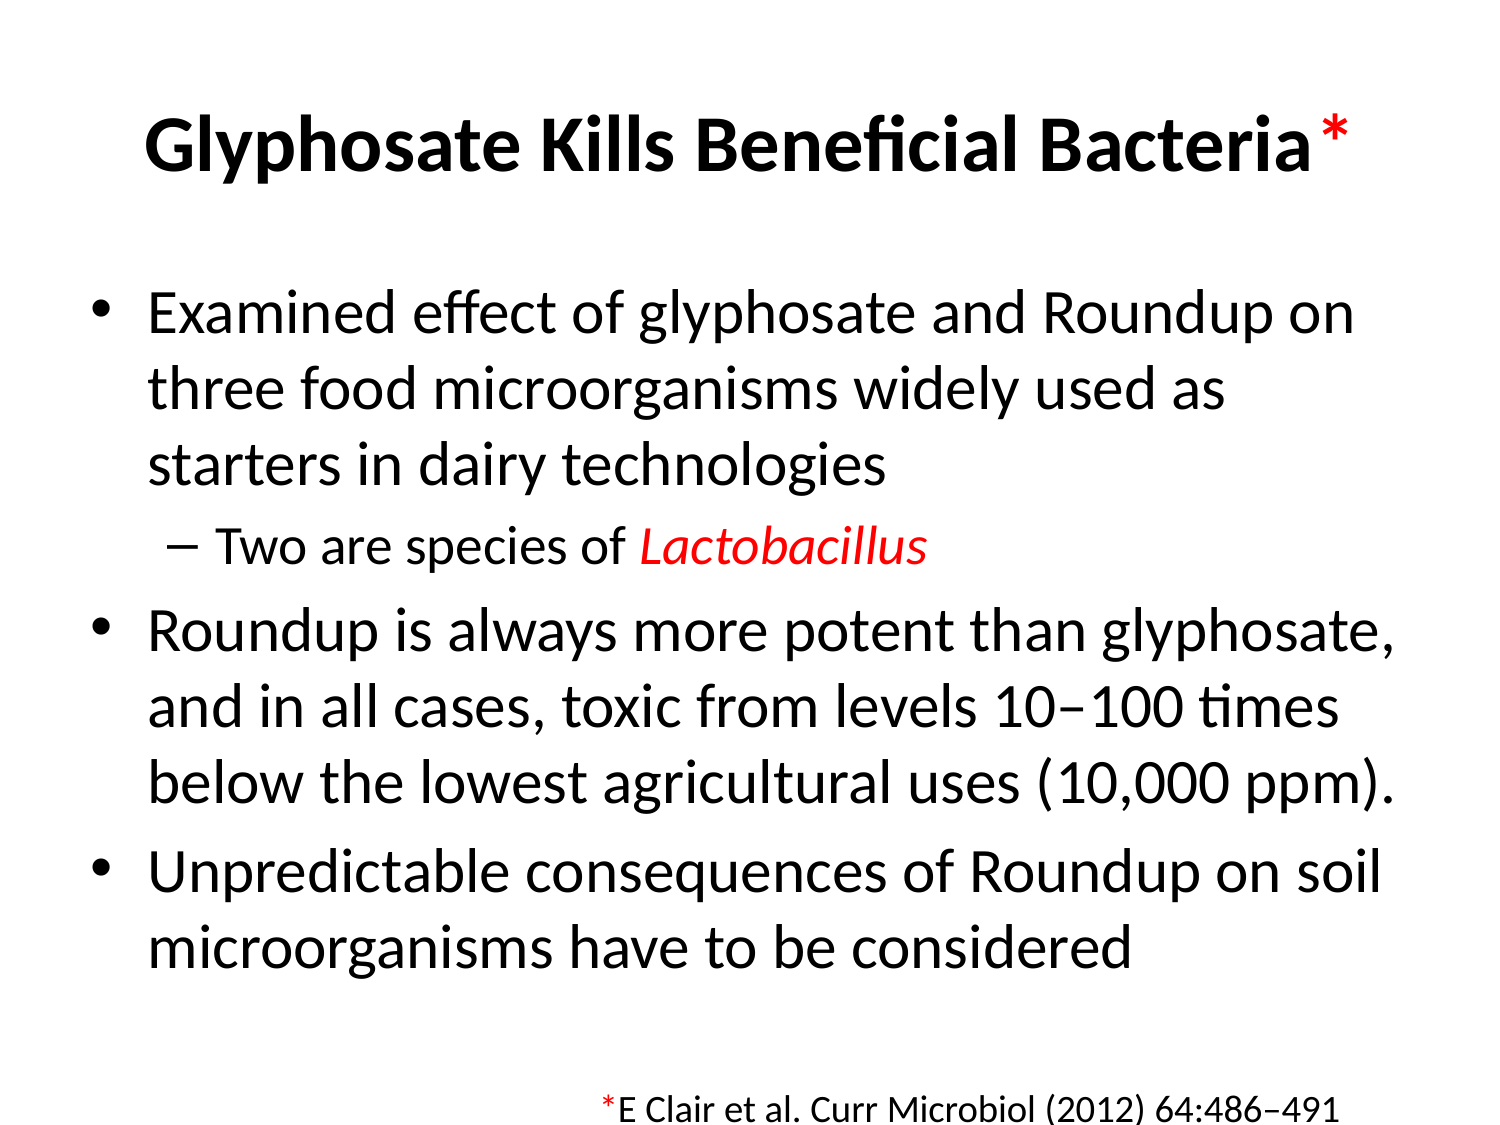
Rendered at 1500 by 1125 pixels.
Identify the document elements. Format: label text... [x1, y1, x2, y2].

text_box *E Clair et al. Curr Microbiol (2012) 64:486–491 [583, 1068, 1356, 1125]
title Glyphosate Kills Beneficial Bacteria* [75, 45, 1425, 233]
list Examined effect of glyphosate and Roundup on three food microorganisms widely used as starters in dairy technologies Two are species of Lactobacillus Roundup is always more potent than glyphosate, and in all cases, toxic from levels 10–100 times below the lowest agricultural uses (10,000 ppm). Unpredictable consequences of Roundup on soil microorganisms have to be considered [75, 262, 1425, 1005]
